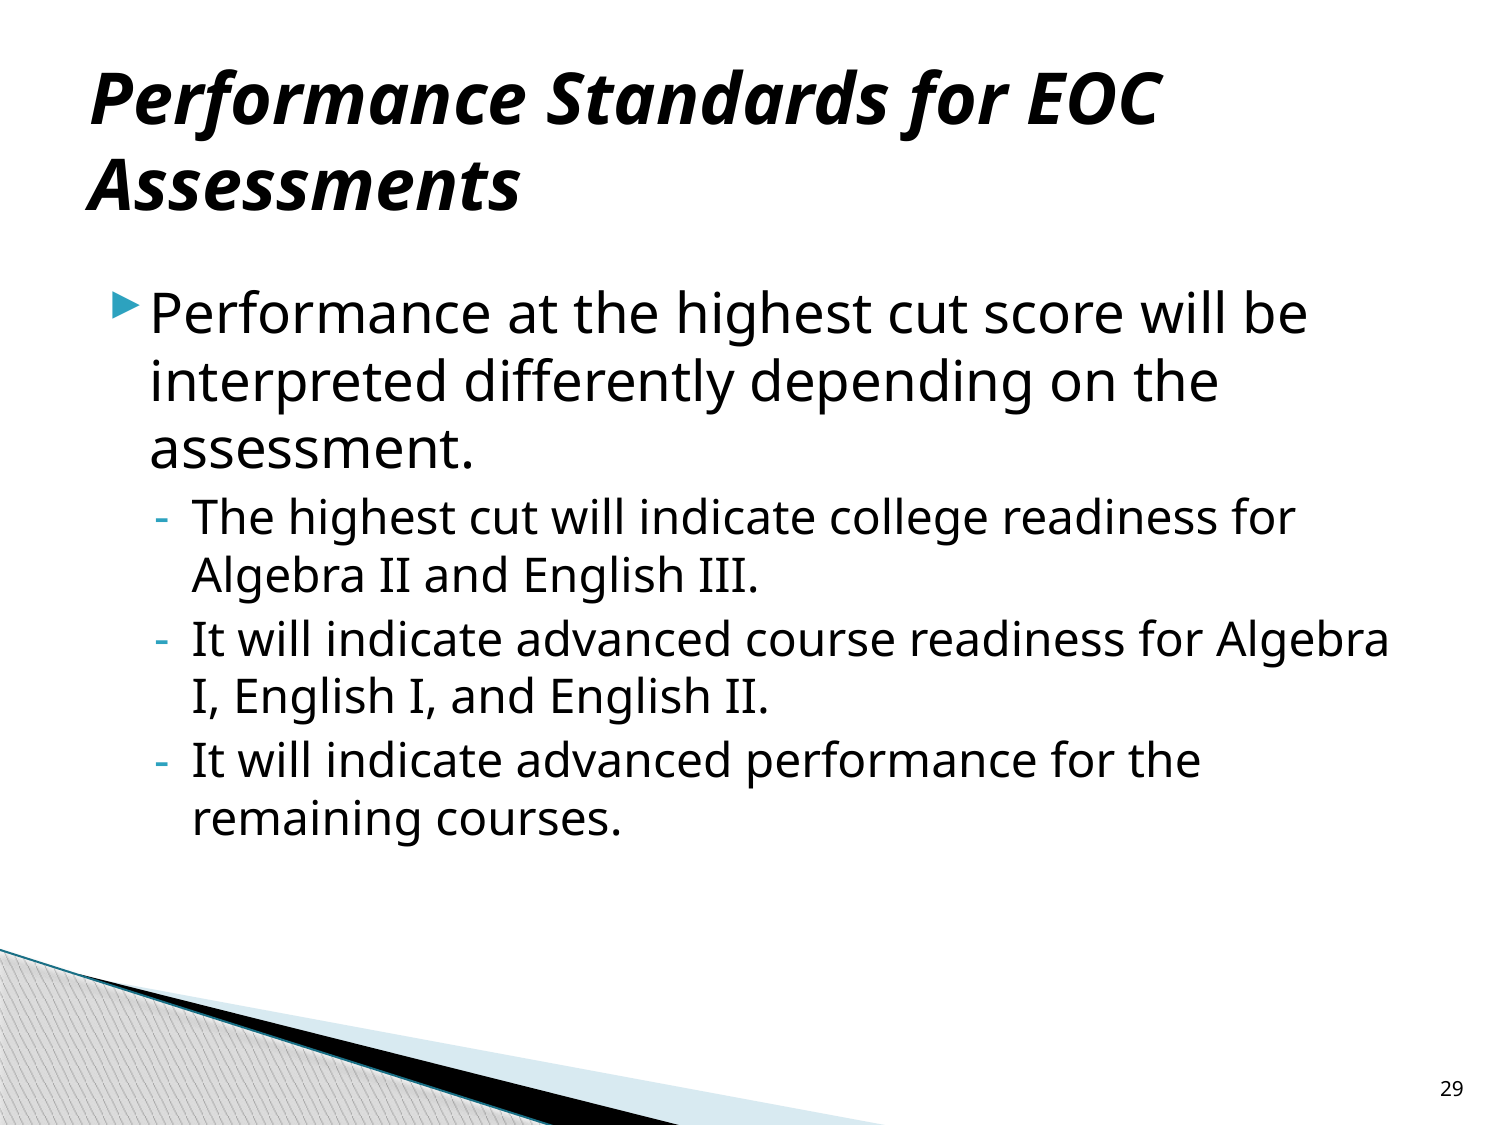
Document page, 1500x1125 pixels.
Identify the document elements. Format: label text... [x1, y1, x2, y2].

list Performance at the highest cut score will be interpreted differently depending on the assessment. The highest cut will indicate college readiness for Algebra II and English III. It will indicate advanced course readiness for Algebra I, English I, and English II. It will indicate advanced performance for the remaining courses. [75, 270, 1425, 1013]
title Performance Standards for EOC Assessments [75, 45, 1425, 233]
slide_number 29 [1418, 1051, 1479, 1112]
